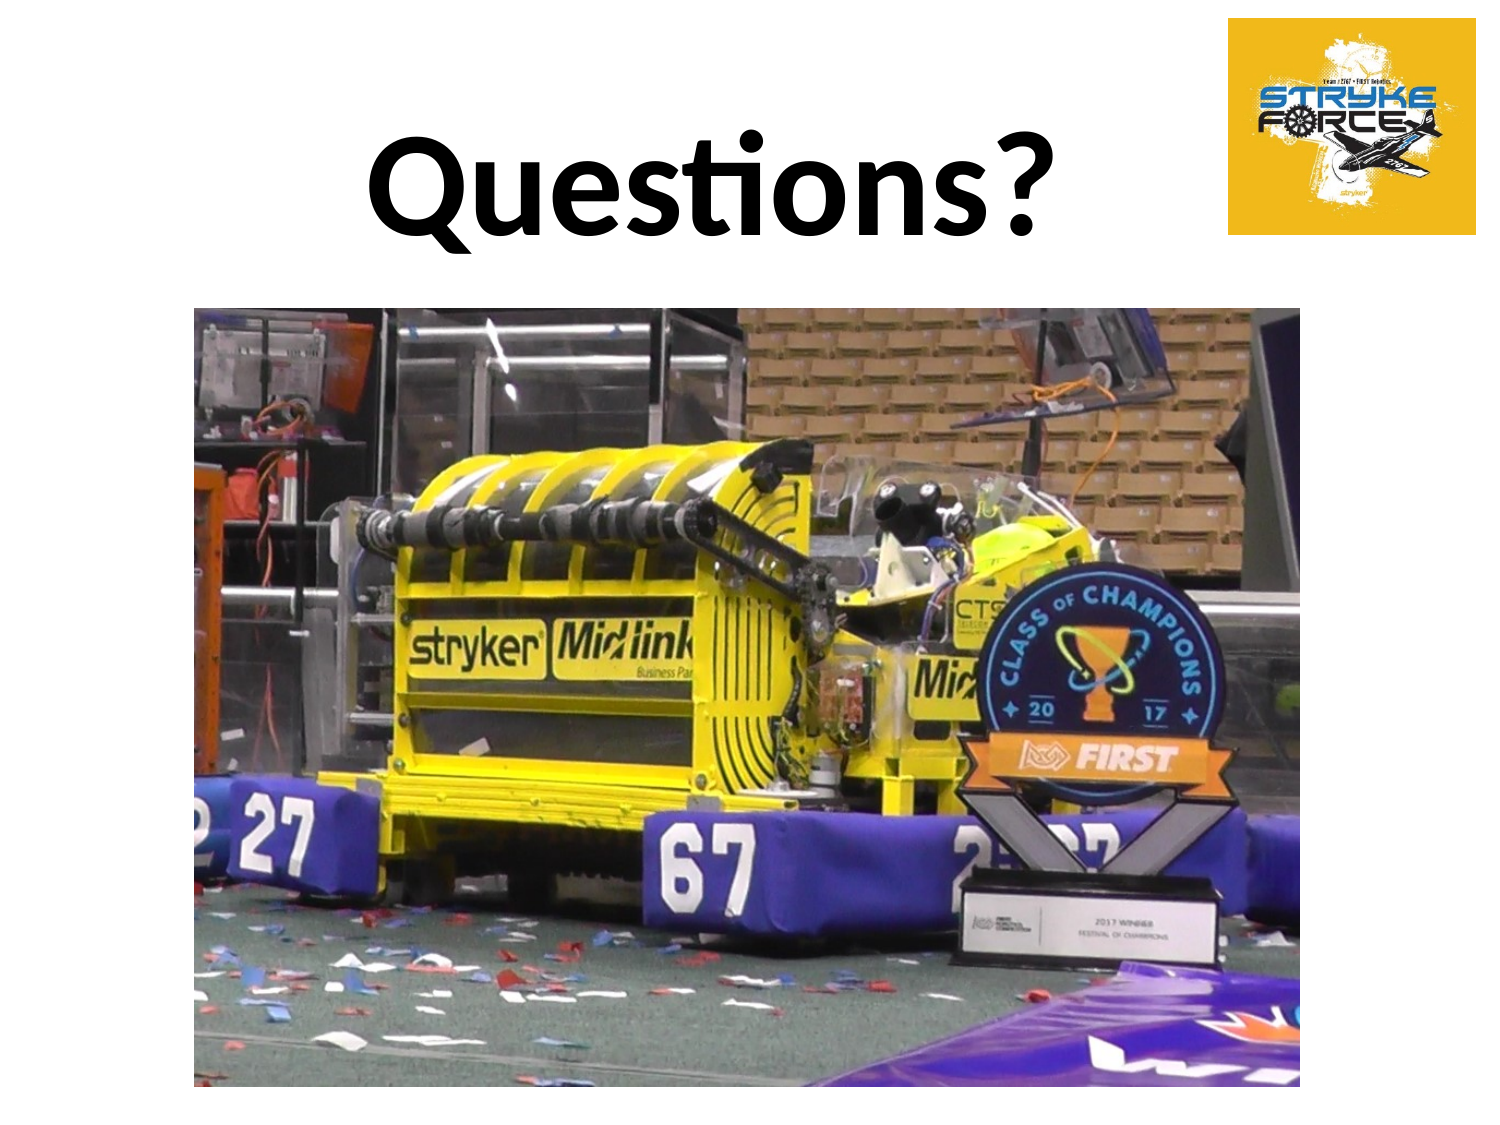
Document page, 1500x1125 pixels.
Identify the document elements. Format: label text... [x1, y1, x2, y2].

text_box Questions? [303, 78, 1123, 273]
picture [1228, 18, 1476, 235]
picture [194, 308, 1300, 1087]
